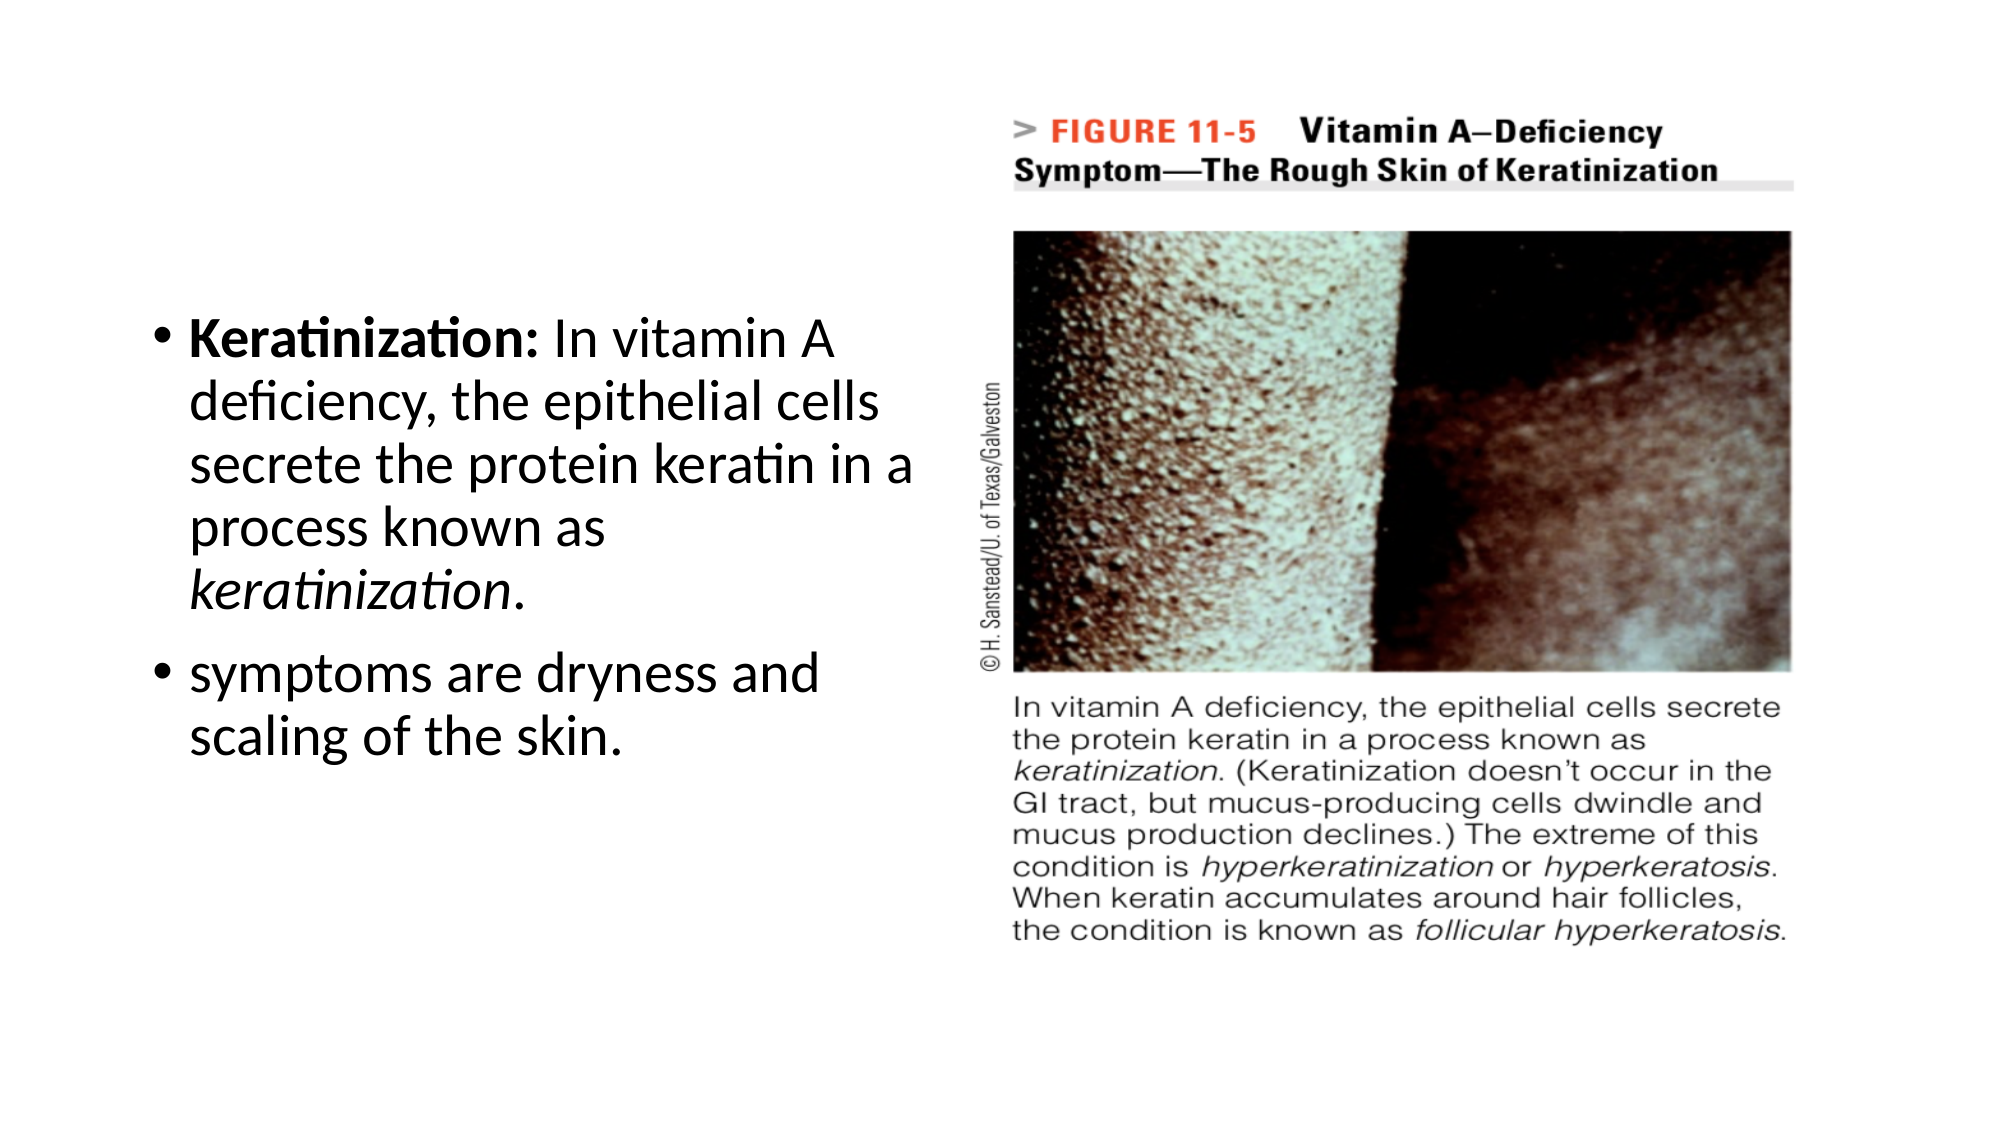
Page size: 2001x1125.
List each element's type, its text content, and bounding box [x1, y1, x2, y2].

list Keratinization: In vitamin A deficiency, the epithelial cells secrete the protein keratin in a process known as keratinization. symptoms are dryness and scaling of the skin. [137, 299, 957, 1014]
picture [956, 77, 1868, 965]
